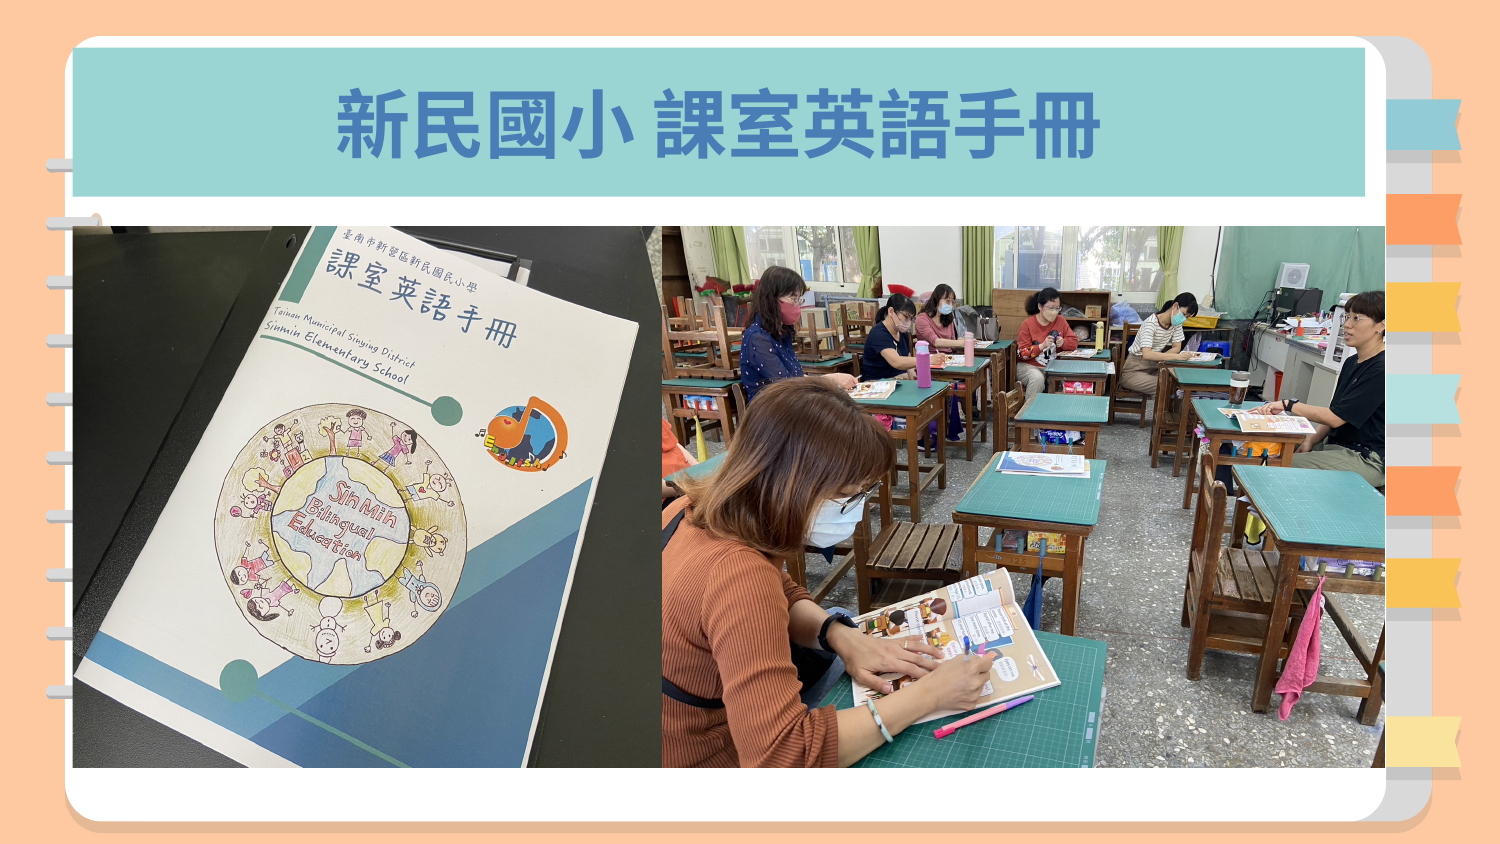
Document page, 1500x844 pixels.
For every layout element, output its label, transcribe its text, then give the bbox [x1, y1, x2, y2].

text_box 新民國小 課室英語手冊 [72, 47, 1366, 197]
picture [72, 225, 1385, 768]
